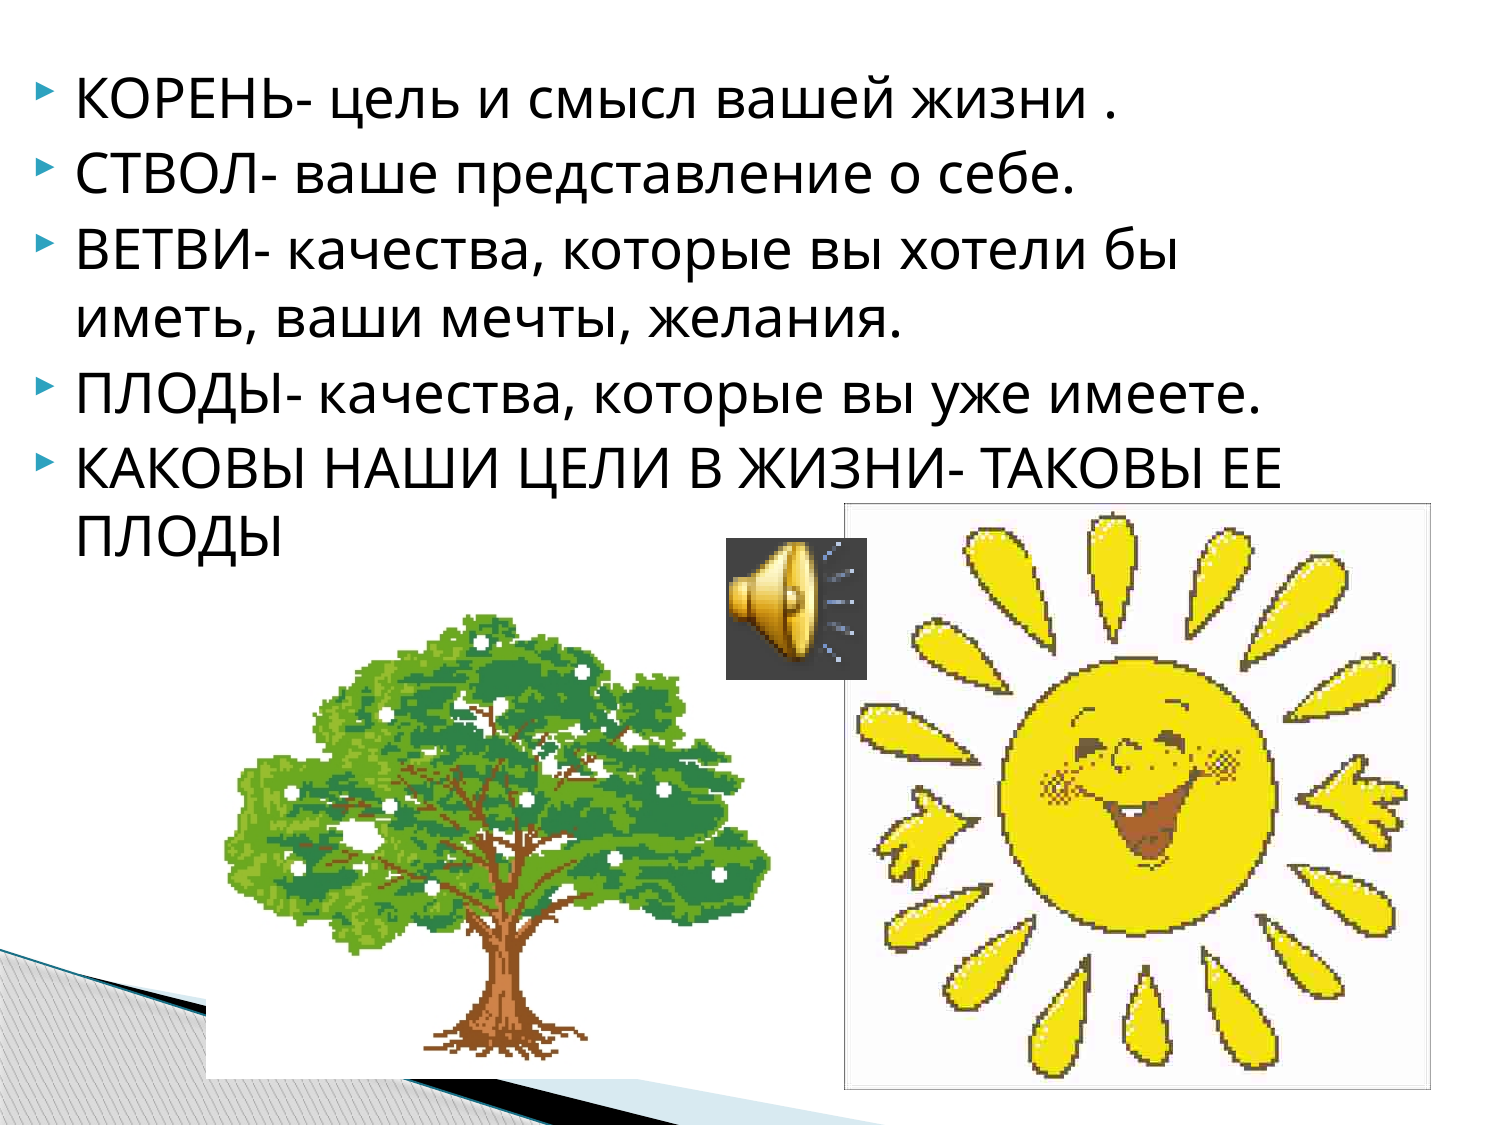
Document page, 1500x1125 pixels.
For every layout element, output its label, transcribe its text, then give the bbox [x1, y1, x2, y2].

list КОРЕНЬ- цель и смысл вашей жизни . СТВОЛ- ваше представление о себе. ВЕТВИ- качества, которые вы хотели бы иметь, ваши мечты, желания. ПЛОДЫ- качества, которые вы уже имеете. КАКОВЫ НАШИ ЦЕЛИ В ЖИЗНИ- ТАКОВЫ ЕЕ ПЛОДЫ [0, 54, 1350, 797]
picture [206, 503, 1431, 1090]
